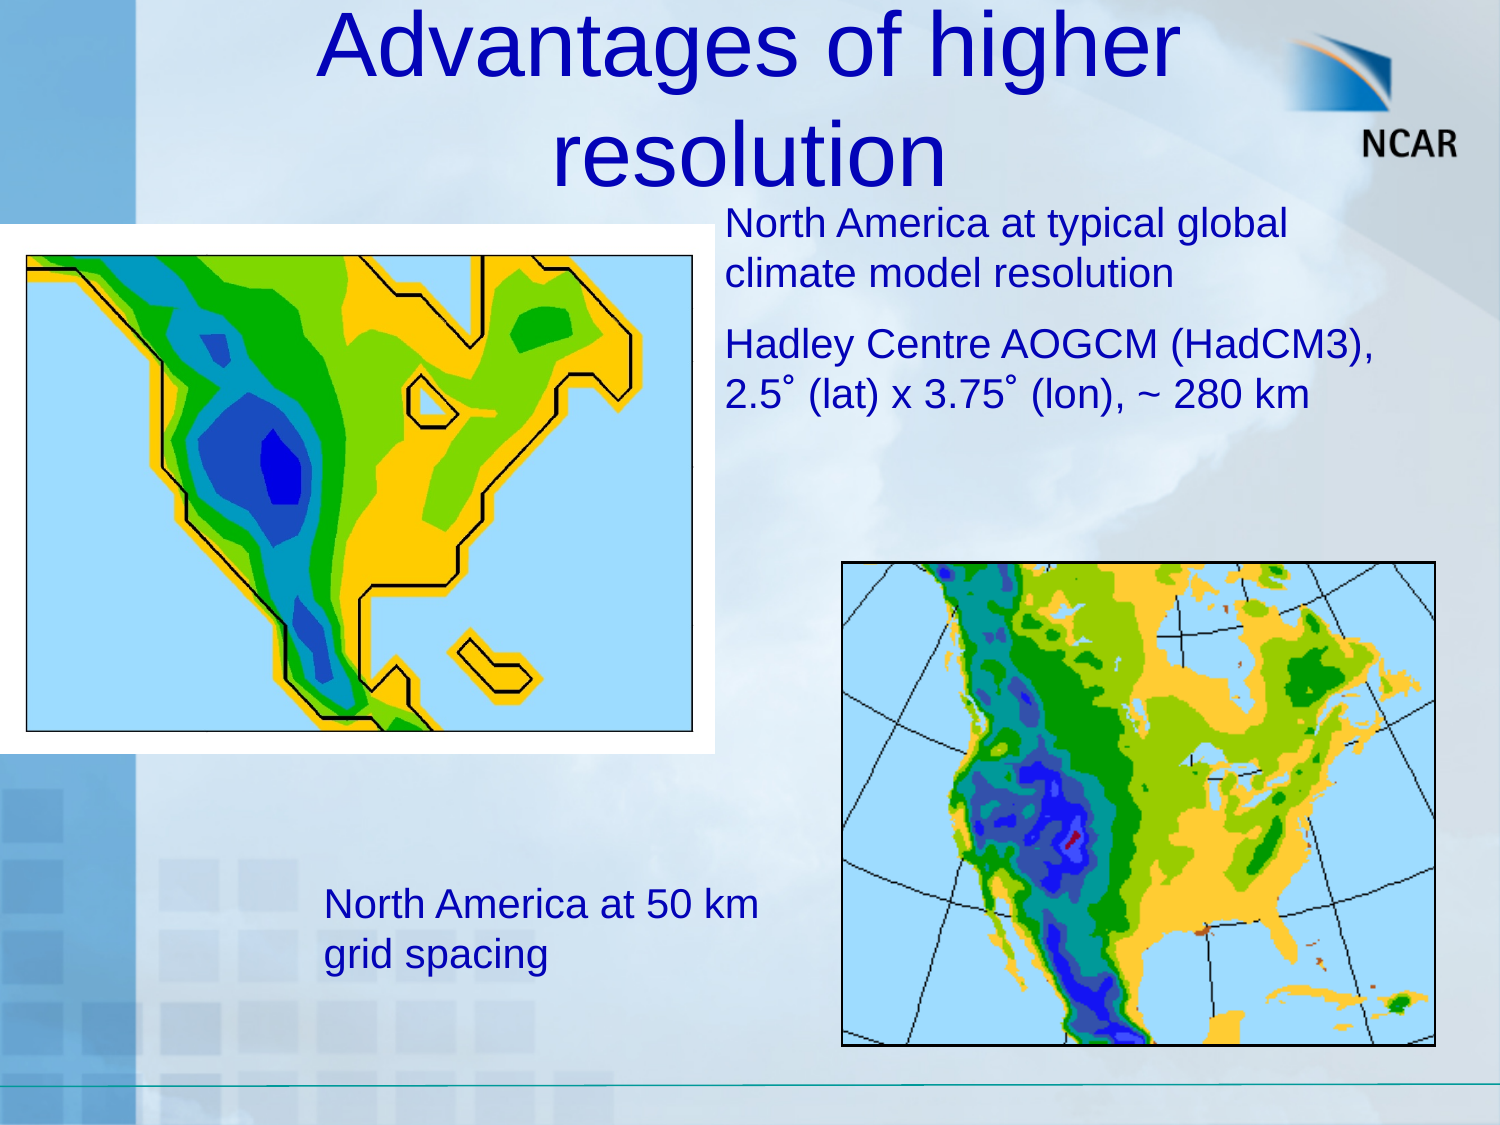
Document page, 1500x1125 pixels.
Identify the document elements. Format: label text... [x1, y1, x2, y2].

title Advantages of higher resolution [112, 49, 1388, 141]
text_box North America at typical global climate model resolution Hadley Centre AOGCM (HadCM3), 2.5˚ (lat) x 3.75˚ (lon), ~ 280 km [709, 188, 1405, 424]
text_box North America at 50 km grid spacing [309, 869, 823, 985]
picture [0, 0, 1500, 1125]
